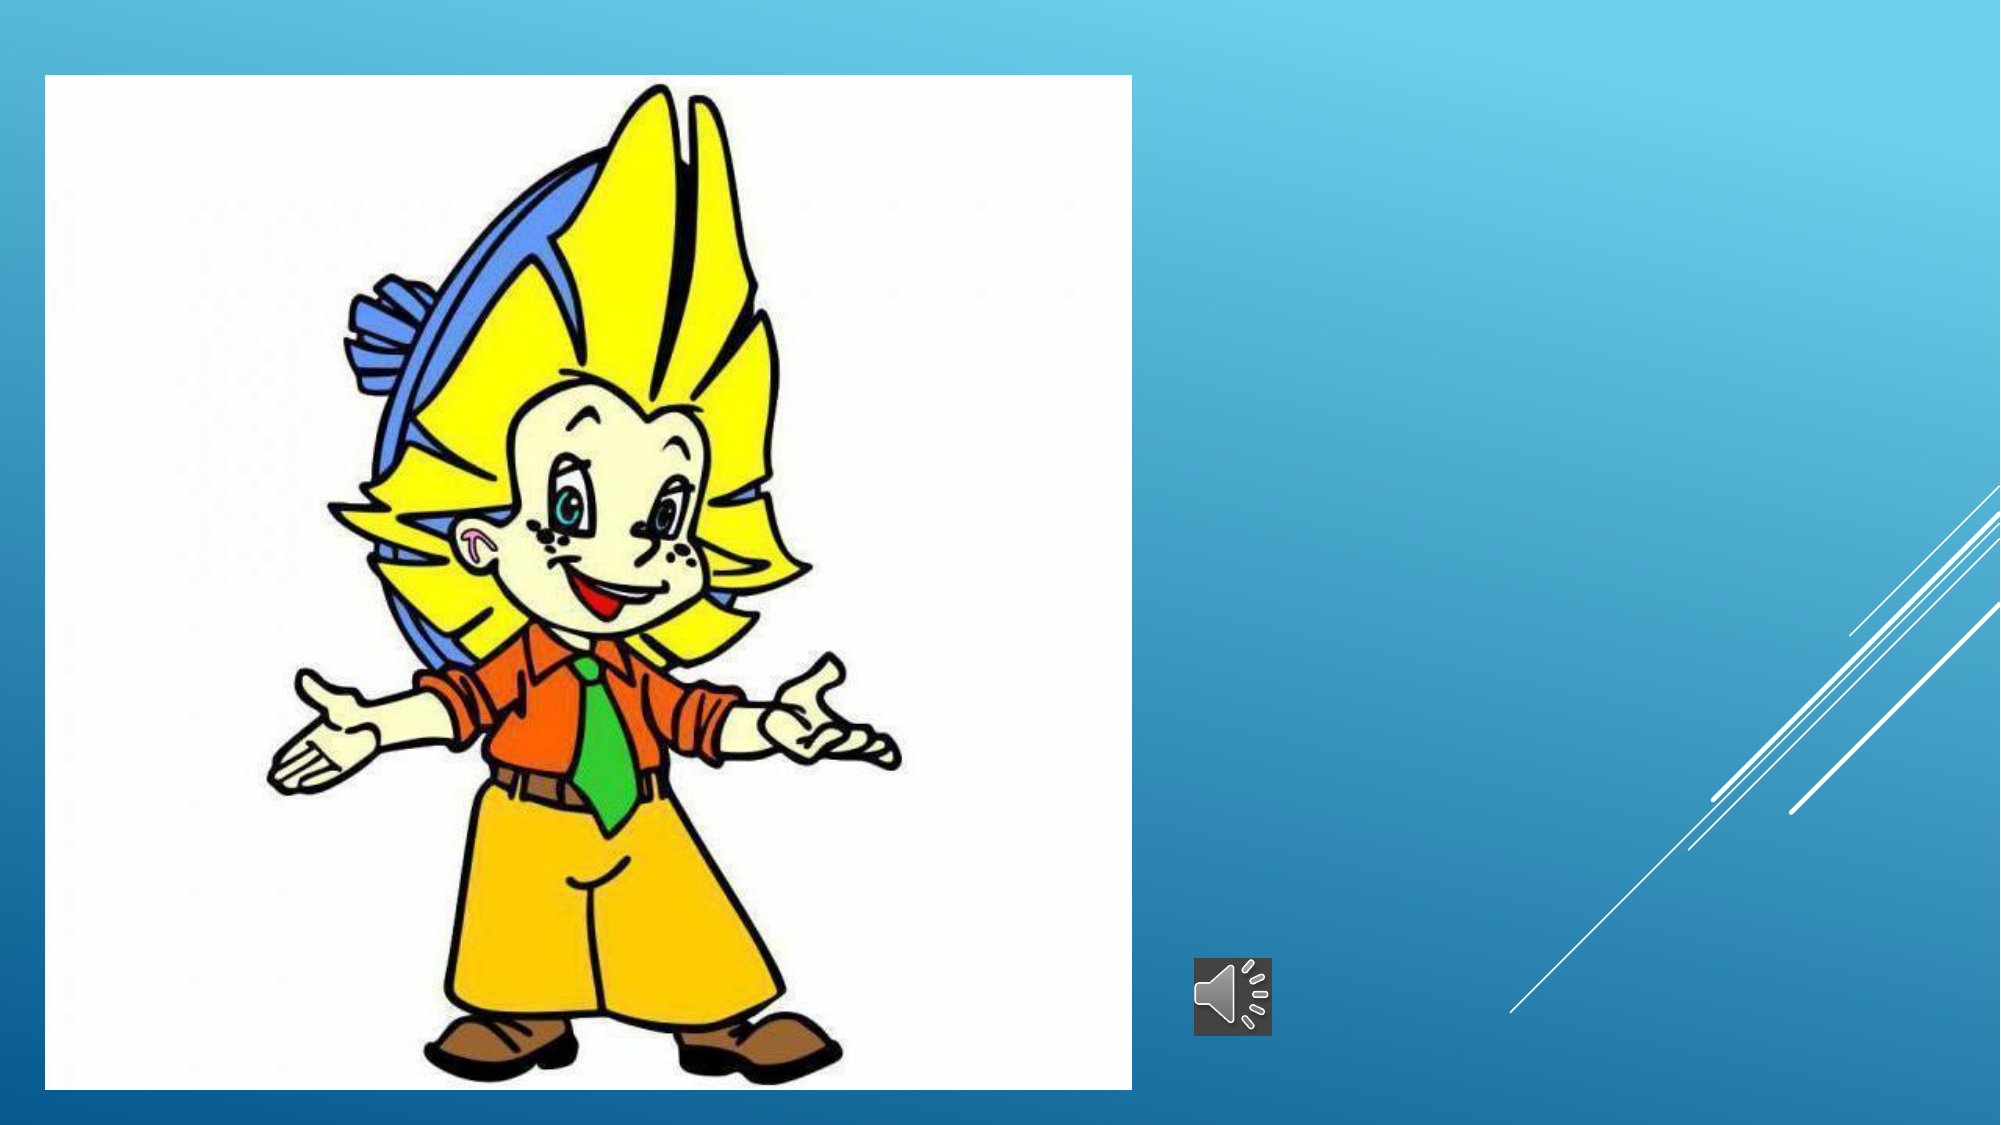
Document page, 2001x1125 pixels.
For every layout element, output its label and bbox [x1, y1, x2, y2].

picture [45, 75, 1132, 1090]
picture [1193, 956, 1274, 1038]
